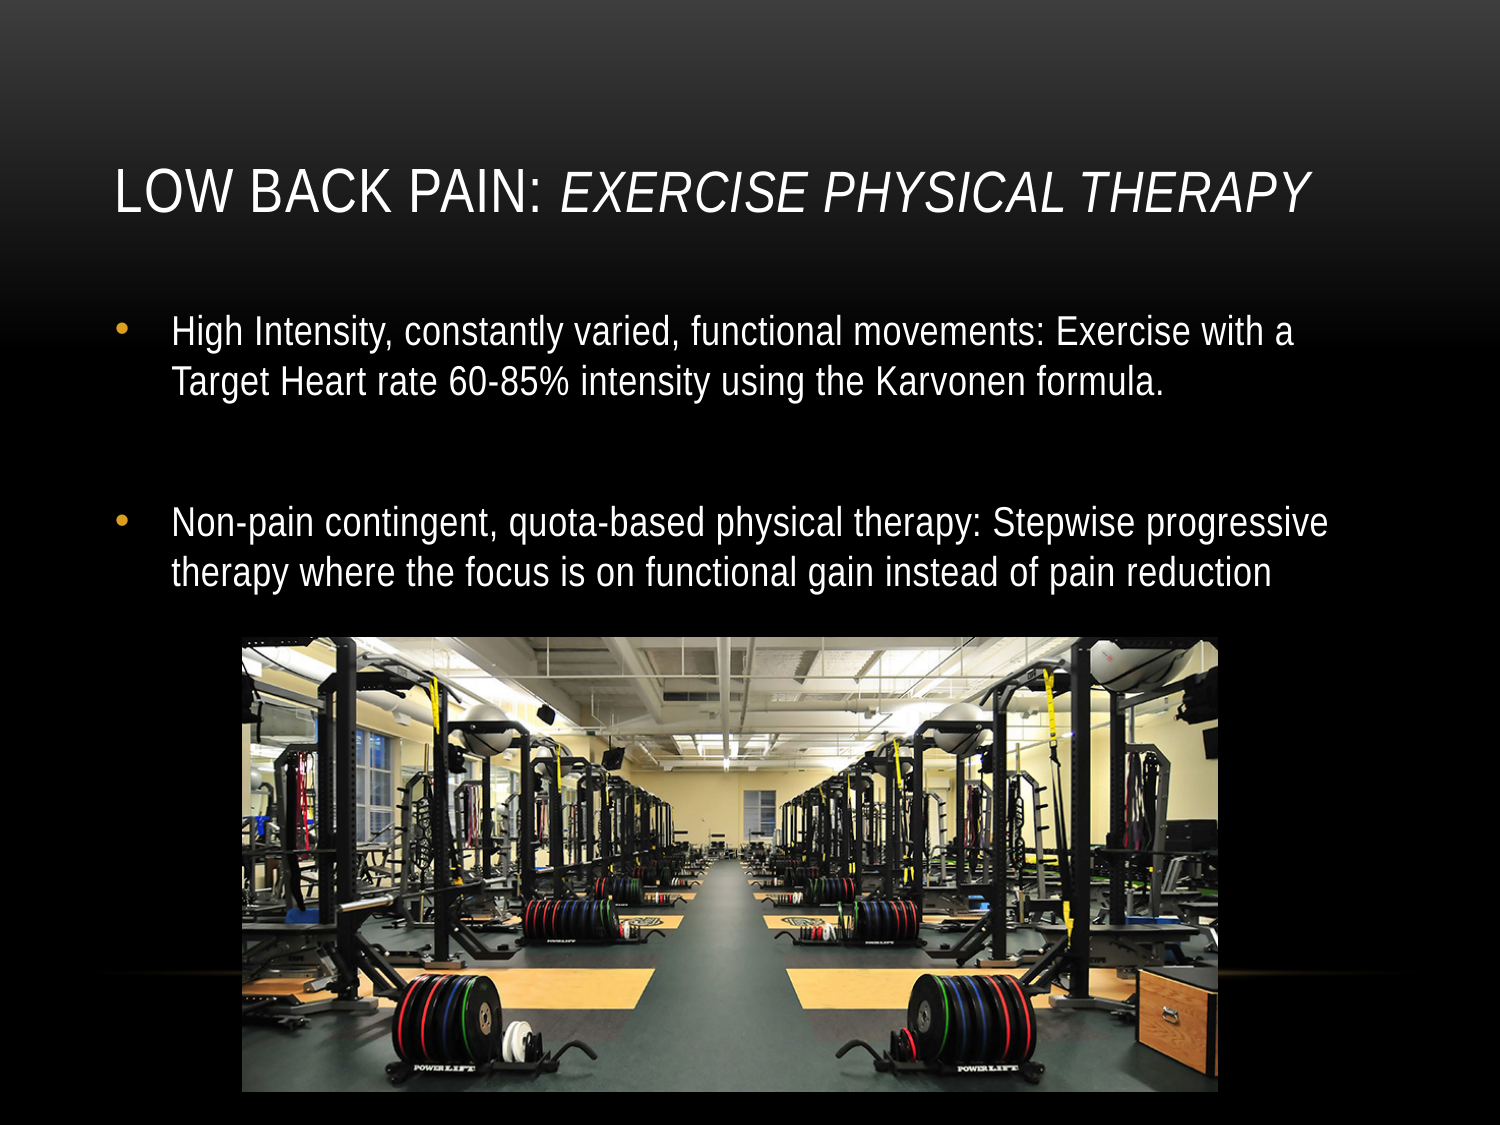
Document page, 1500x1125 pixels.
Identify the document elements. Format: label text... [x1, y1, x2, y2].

picture [0, 0, 1500, 1125]
title Low back Pain: Exercise Physical therapy [99, 45, 1400, 224]
list High Intensity, constantly varied, functional movements: Exercise with a Target Heart rate 60-85% intensity using the Karvonen formula. Non-pain contingent, quota-based physical therapy: Stepwise progressive therapy where the focus is on functional gain instead of pain reduction [99, 224, 1400, 900]
